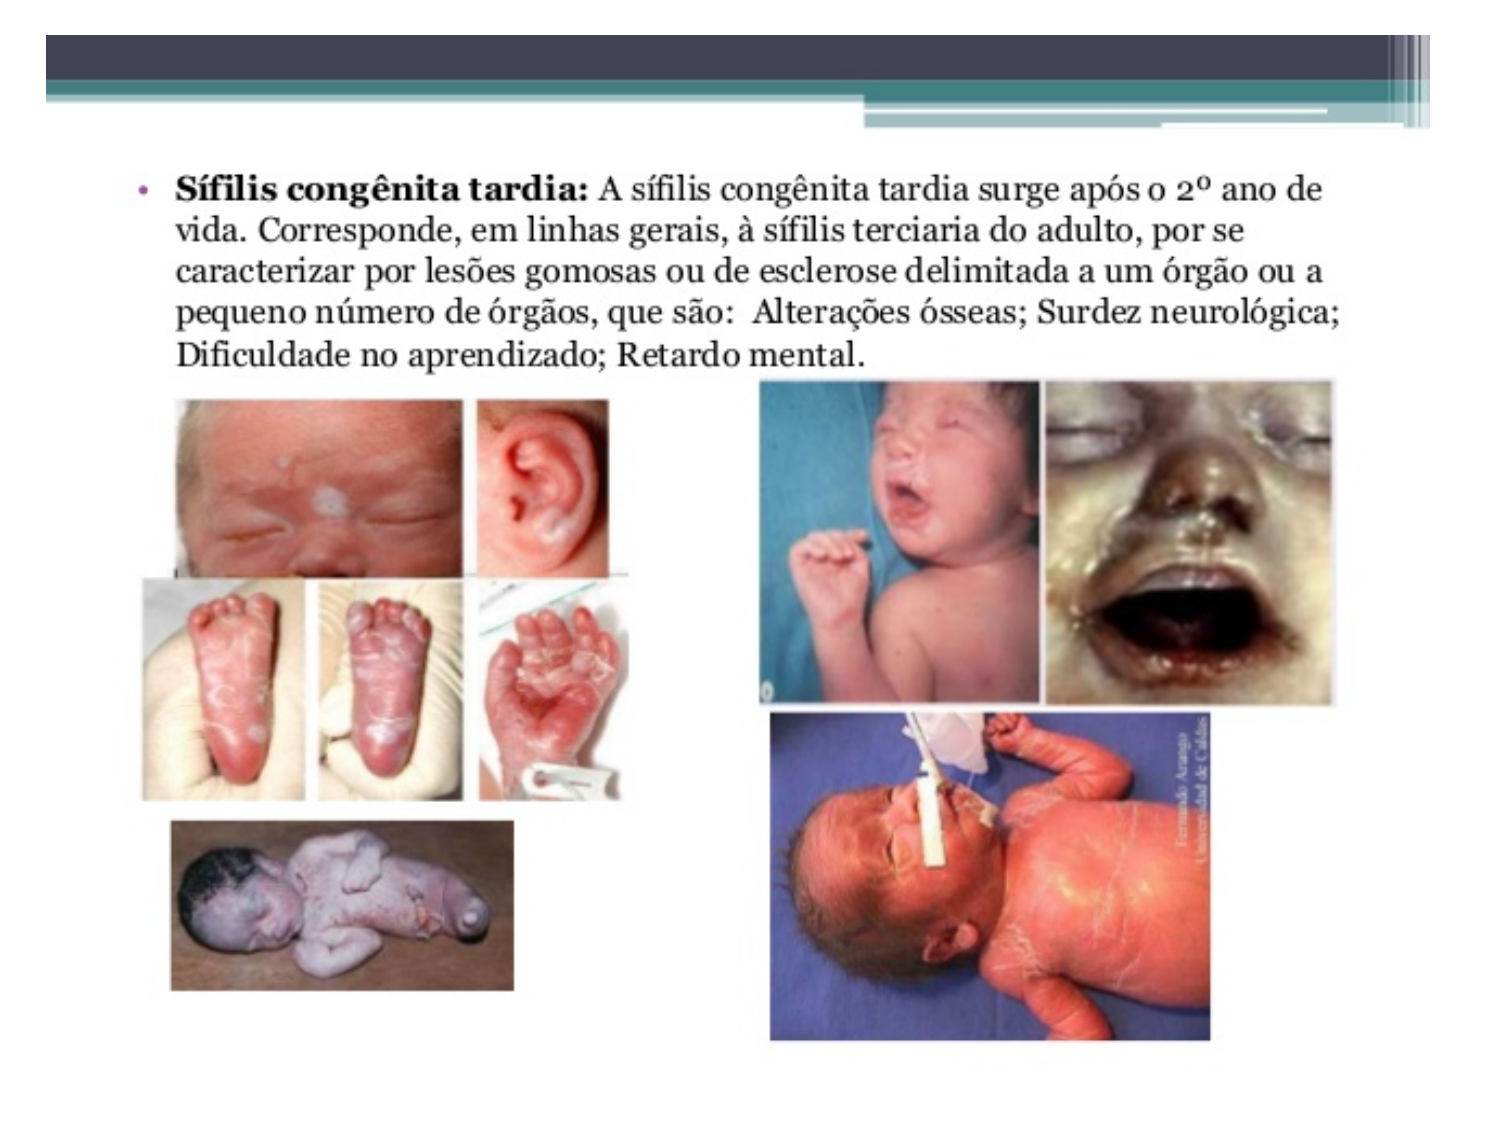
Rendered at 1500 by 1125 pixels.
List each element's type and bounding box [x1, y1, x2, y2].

picture [46, 34, 1430, 1067]
